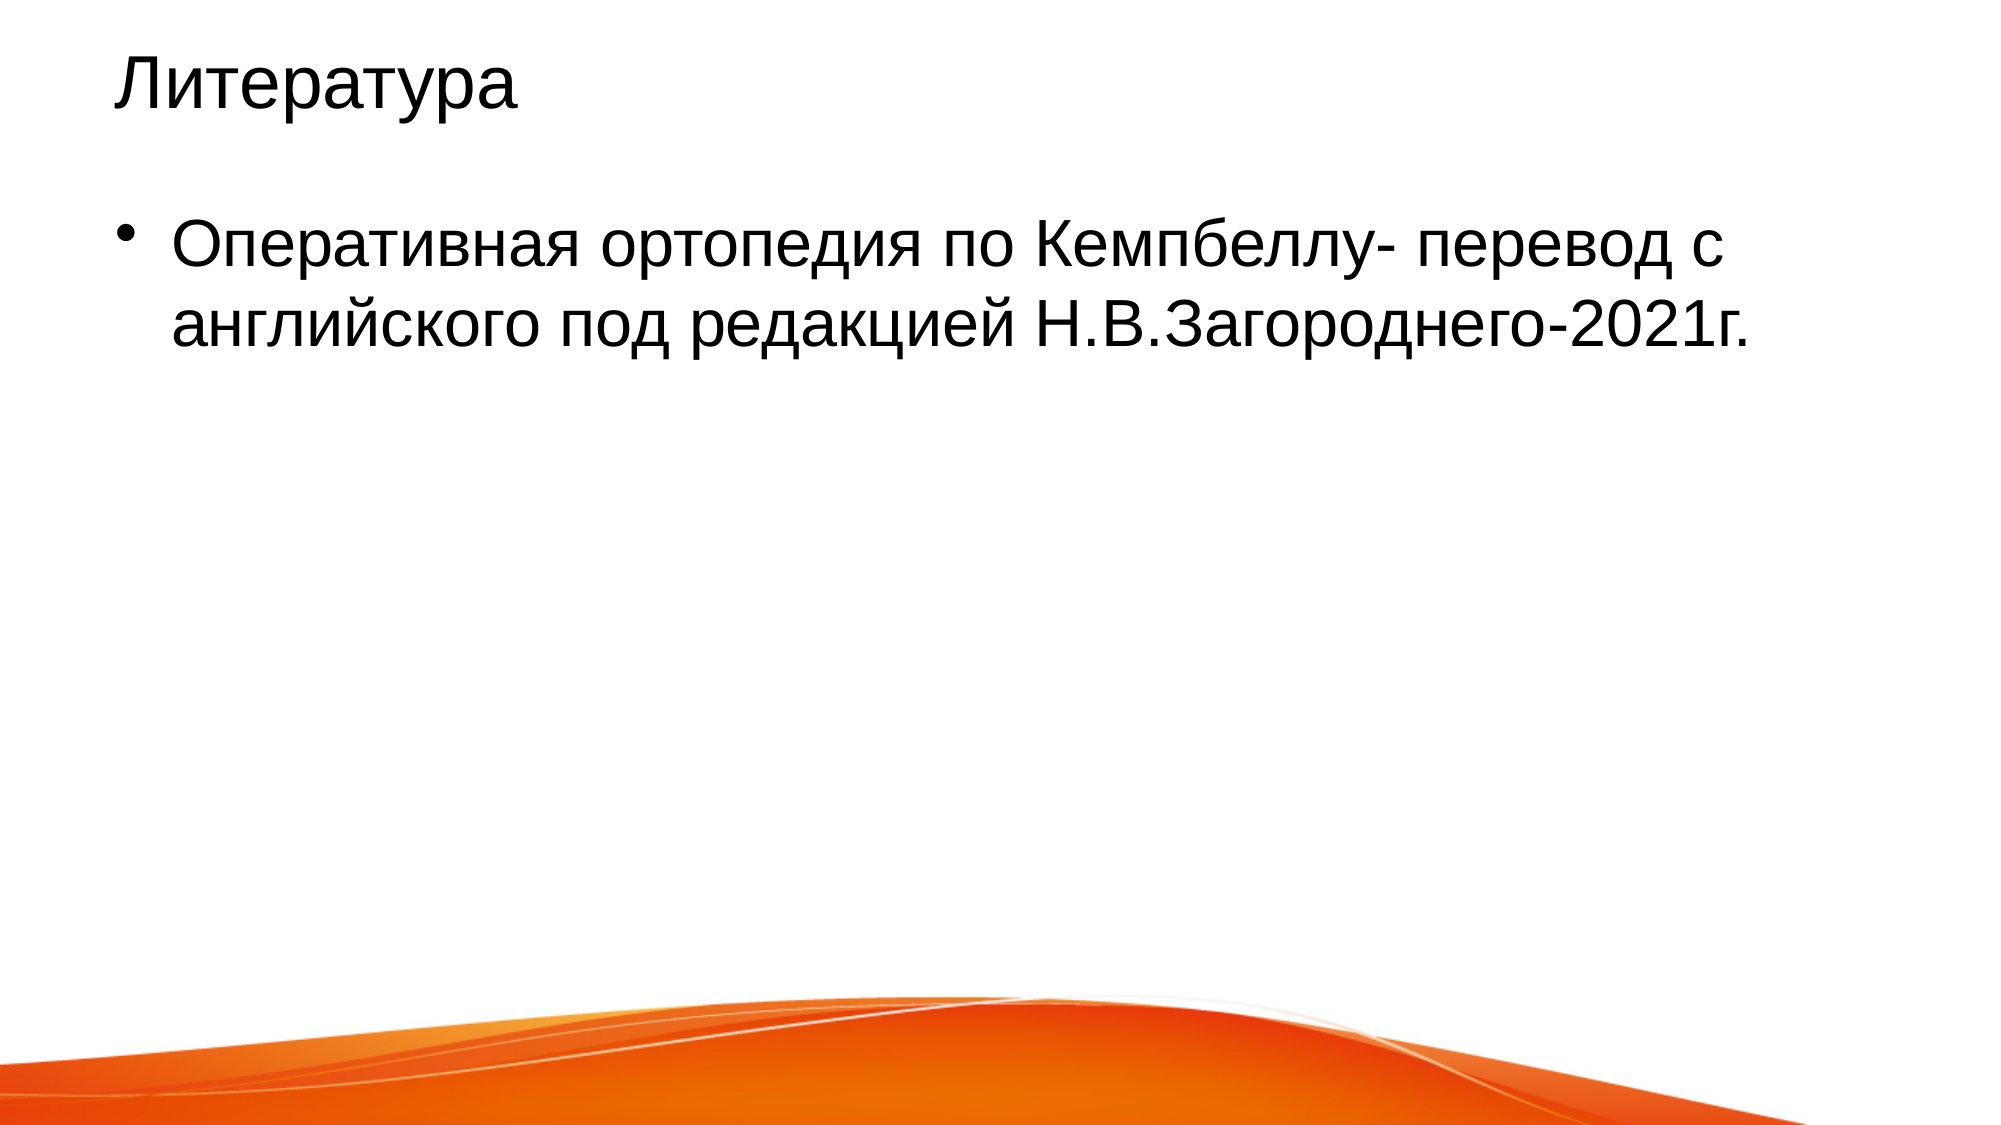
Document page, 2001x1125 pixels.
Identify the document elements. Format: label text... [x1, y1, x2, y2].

picture [0, 0, 2000, 1125]
list Оперативная ортопедия по Кемпбеллу- перевод с английского под редакцией Н.В.Загороднего-2021г. [99, 192, 1901, 1006]
title Литература [99, 30, 1901, 127]
